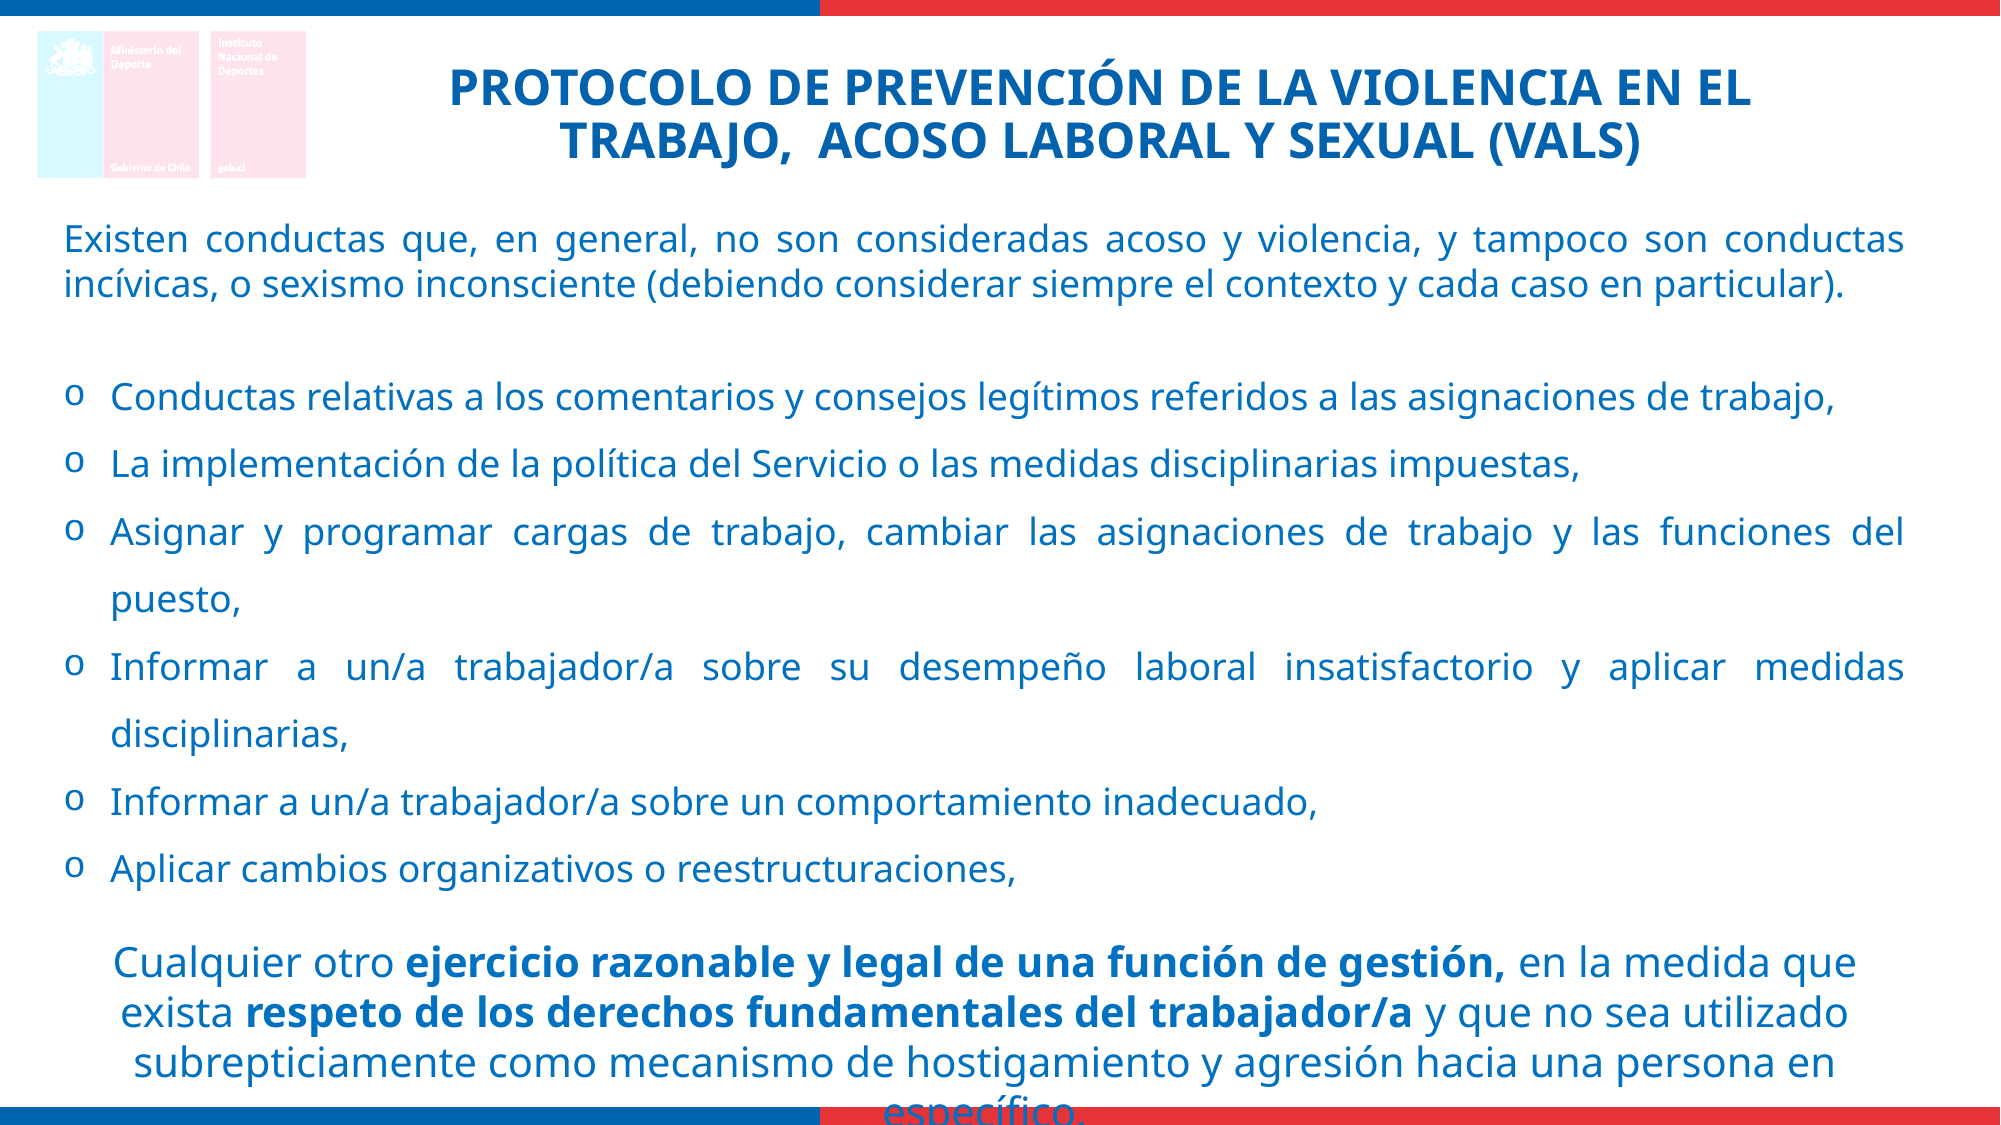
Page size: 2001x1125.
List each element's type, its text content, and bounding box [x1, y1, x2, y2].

text_box Existen conductas que, en general, no son consideradas acoso y violencia, y tampoco son conductas incívicas, o sexismo inconsciente (debiendo considerar siempre el contexto y cada caso en particular). Conductas relativas a los comentarios y consejos legítimos referidos a las asignaciones de trabajo, La implementación de la política del Servicio o las medidas disciplinarias impuestas, Asignar y programar cargas de trabajo, cambiar las asignaciones de trabajo y las funciones del puesto, Informar a un/a trabajador/a sobre su desempeño laboral insatisfactorio y aplicar medidas disciplinarias, Informar a un/a trabajador/a sobre un comportamiento inadecuado, Aplicar cambios organizativos o reestructuraciones, Cualquier otro ejercicio razonable y legal de una función de gestión, en la medida que exista respeto de los derechos fundamentales del trabajador/a y que no sea utilizado subrepticiamente como mecanismo de hostigamiento y agresión hacia una persona en específico. [48, 208, 1922, 1107]
picture [31, 25, 309, 179]
title PROTOCOLO DE PREVENCIÓN DE LA VIOLENCIA EN EL TRABAJO, ACOSO LABORAL Y SEXUAL (VALS) [362, 53, 1839, 178]
picture [0, 0, 2000, 16]
picture [0, 1107, 2000, 1125]
